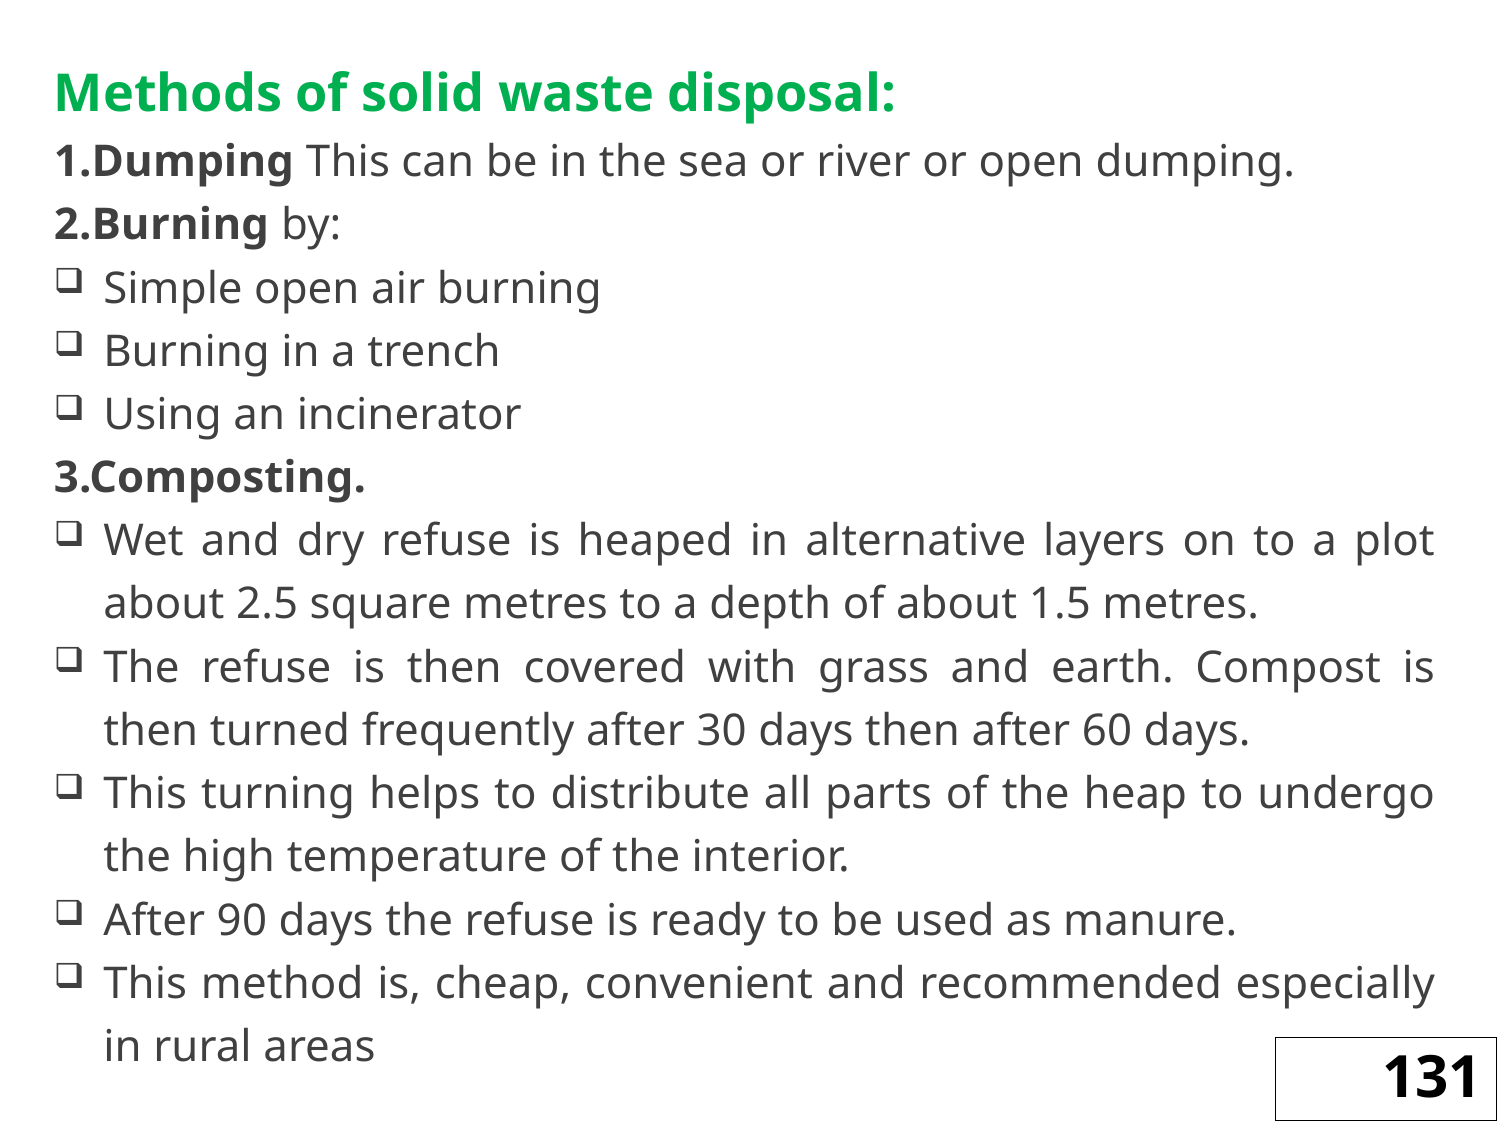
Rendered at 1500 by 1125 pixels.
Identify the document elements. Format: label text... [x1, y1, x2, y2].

list Methods of solid waste disposal: 1.Dumping This can be in the sea or river or open dumping. 2.Burning by: Simple open air burning Burning in a trench Using an incinerator 3.Composting. Wet and dry refuse is heaped in alternative layers on to a plot about 2.5 square metres to a depth of about 1.5 metres. The refuse is then covered with grass and earth. Compost is then turned frequently after 30 days then after 60 days. This turning helps to distribute all parts of the heap to undergo the high temperature of the interior. After 90 days the refuse is ready to be used as manure. This method is, cheap, convenient and recommended especially in rural areas [39, 39, 1452, 1097]
slide_number 131 [1275, 1037, 1497, 1121]
